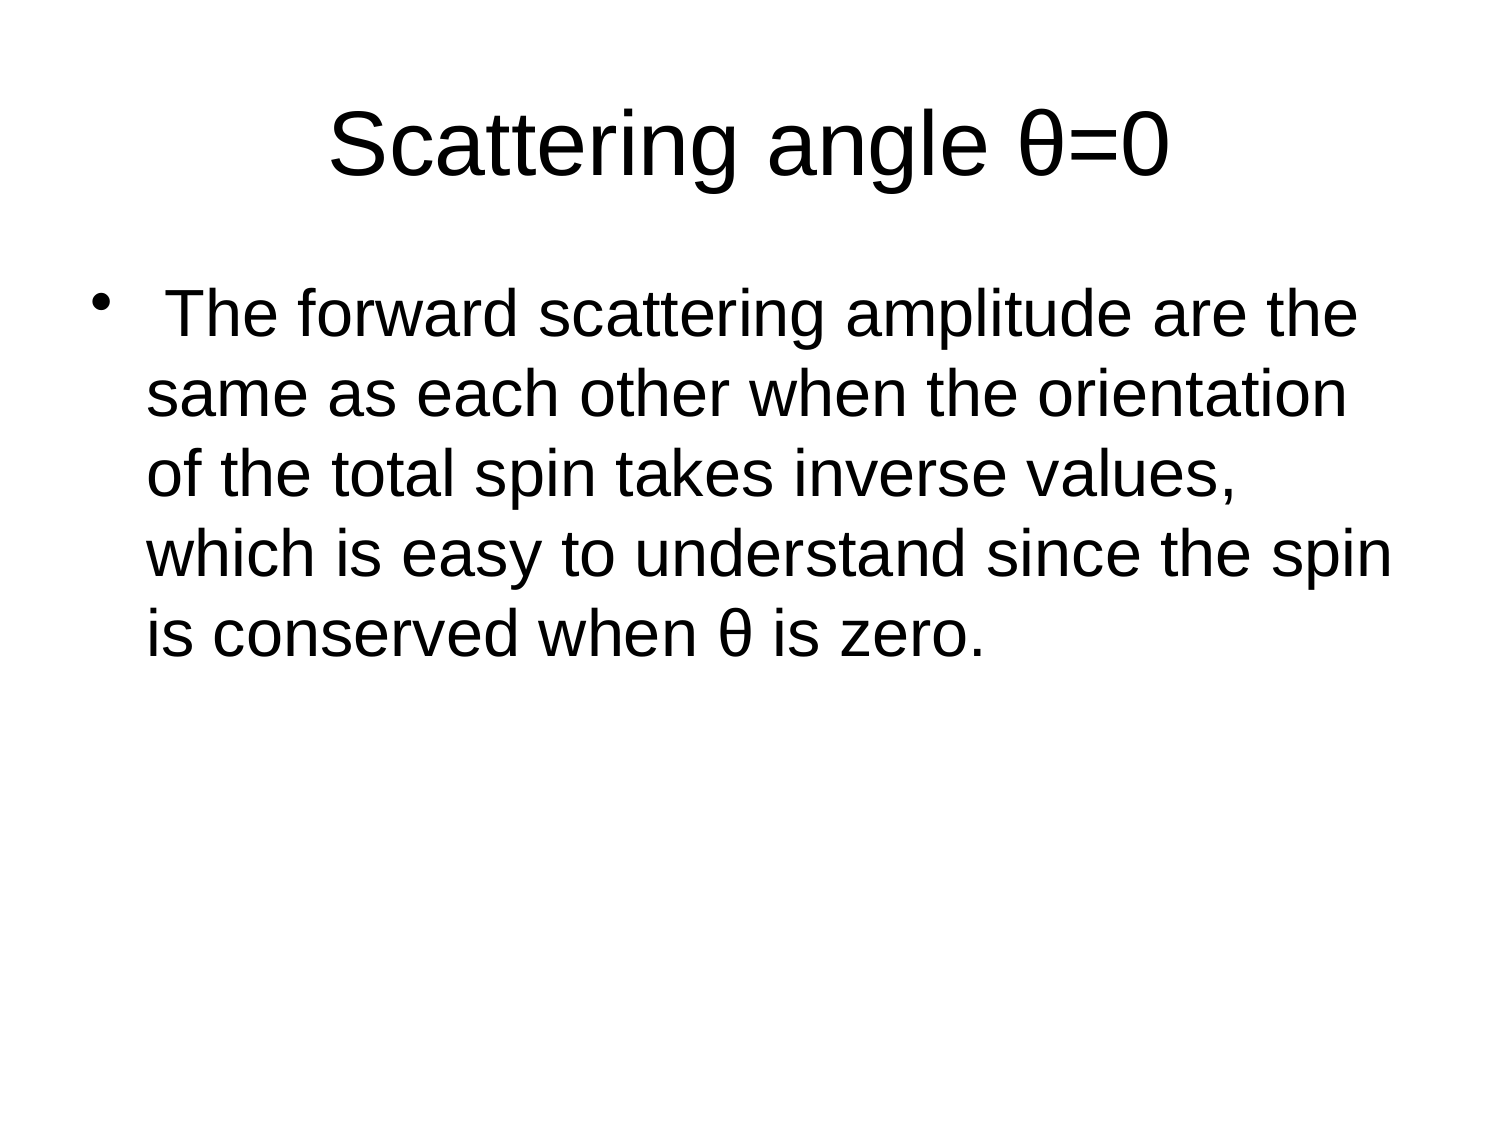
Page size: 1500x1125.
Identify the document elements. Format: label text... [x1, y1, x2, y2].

title Scattering angle θ=0 [74, 44, 1426, 233]
list The forward scattering amplitude are the same as each other when the orientation of the total spin takes inverse values, which is easy to understand since the spin is conserved when θ is zero. [74, 262, 1426, 1006]
